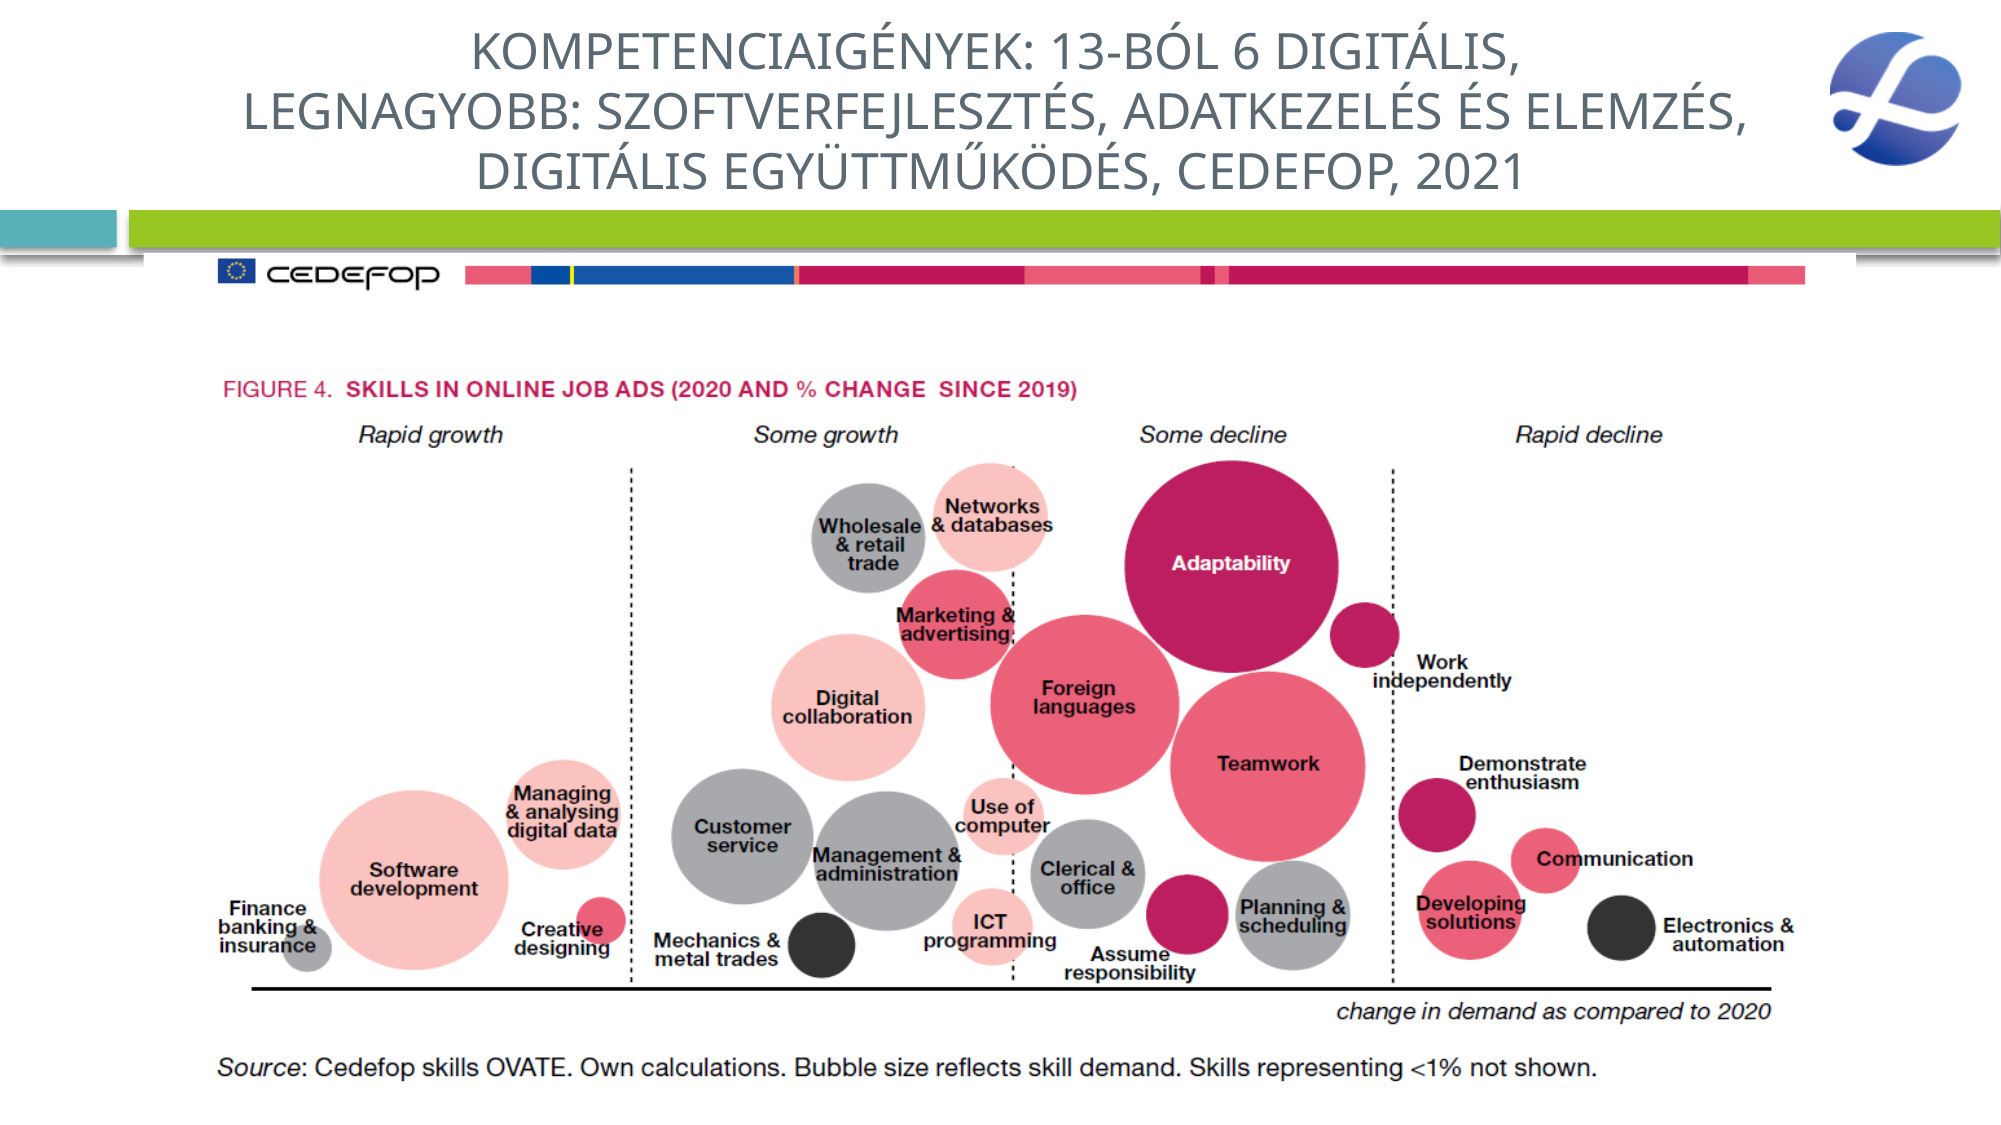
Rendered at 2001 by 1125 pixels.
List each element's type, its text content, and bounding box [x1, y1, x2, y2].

picture [1829, 31, 1962, 167]
title KOMPETENCIAIGÉNYEK: 13-BÓL 6 DIGITÁLIS, LEGNAGYOBB: SZOFTVERFEJLESZTÉS, ADATKEZELÉS ÉS ELEMZÉS, DIGITÁLIS EGYÜTTMŰKÖDÉS, CEDEFOP, 2021 [40, 11, 1966, 209]
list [143, 253, 1857, 1101]
